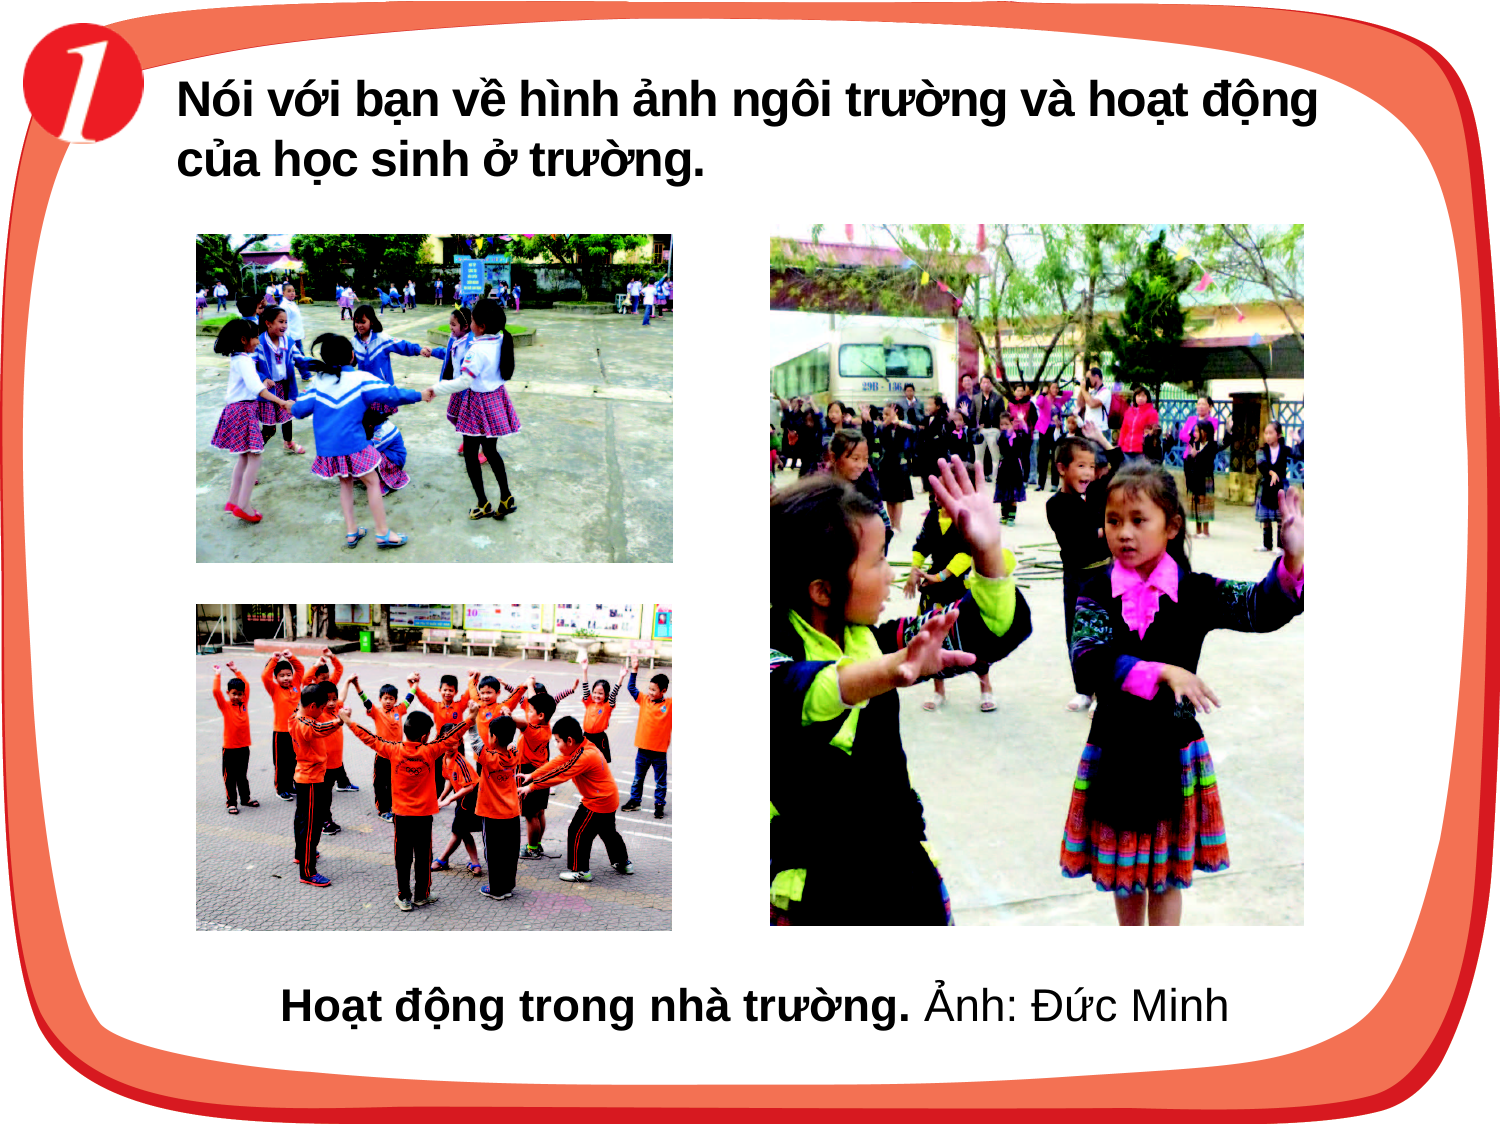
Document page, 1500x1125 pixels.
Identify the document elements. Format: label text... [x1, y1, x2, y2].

text_box Nói với bạn về hình ảnh ngôi trường và hoạt động của học sinh ở trường. [162, 58, 1400, 194]
text_box Hoạt động trong nhà trường. Ảnh: Đức Minh [245, 963, 1265, 1044]
picture [0, 1, 1500, 1124]
